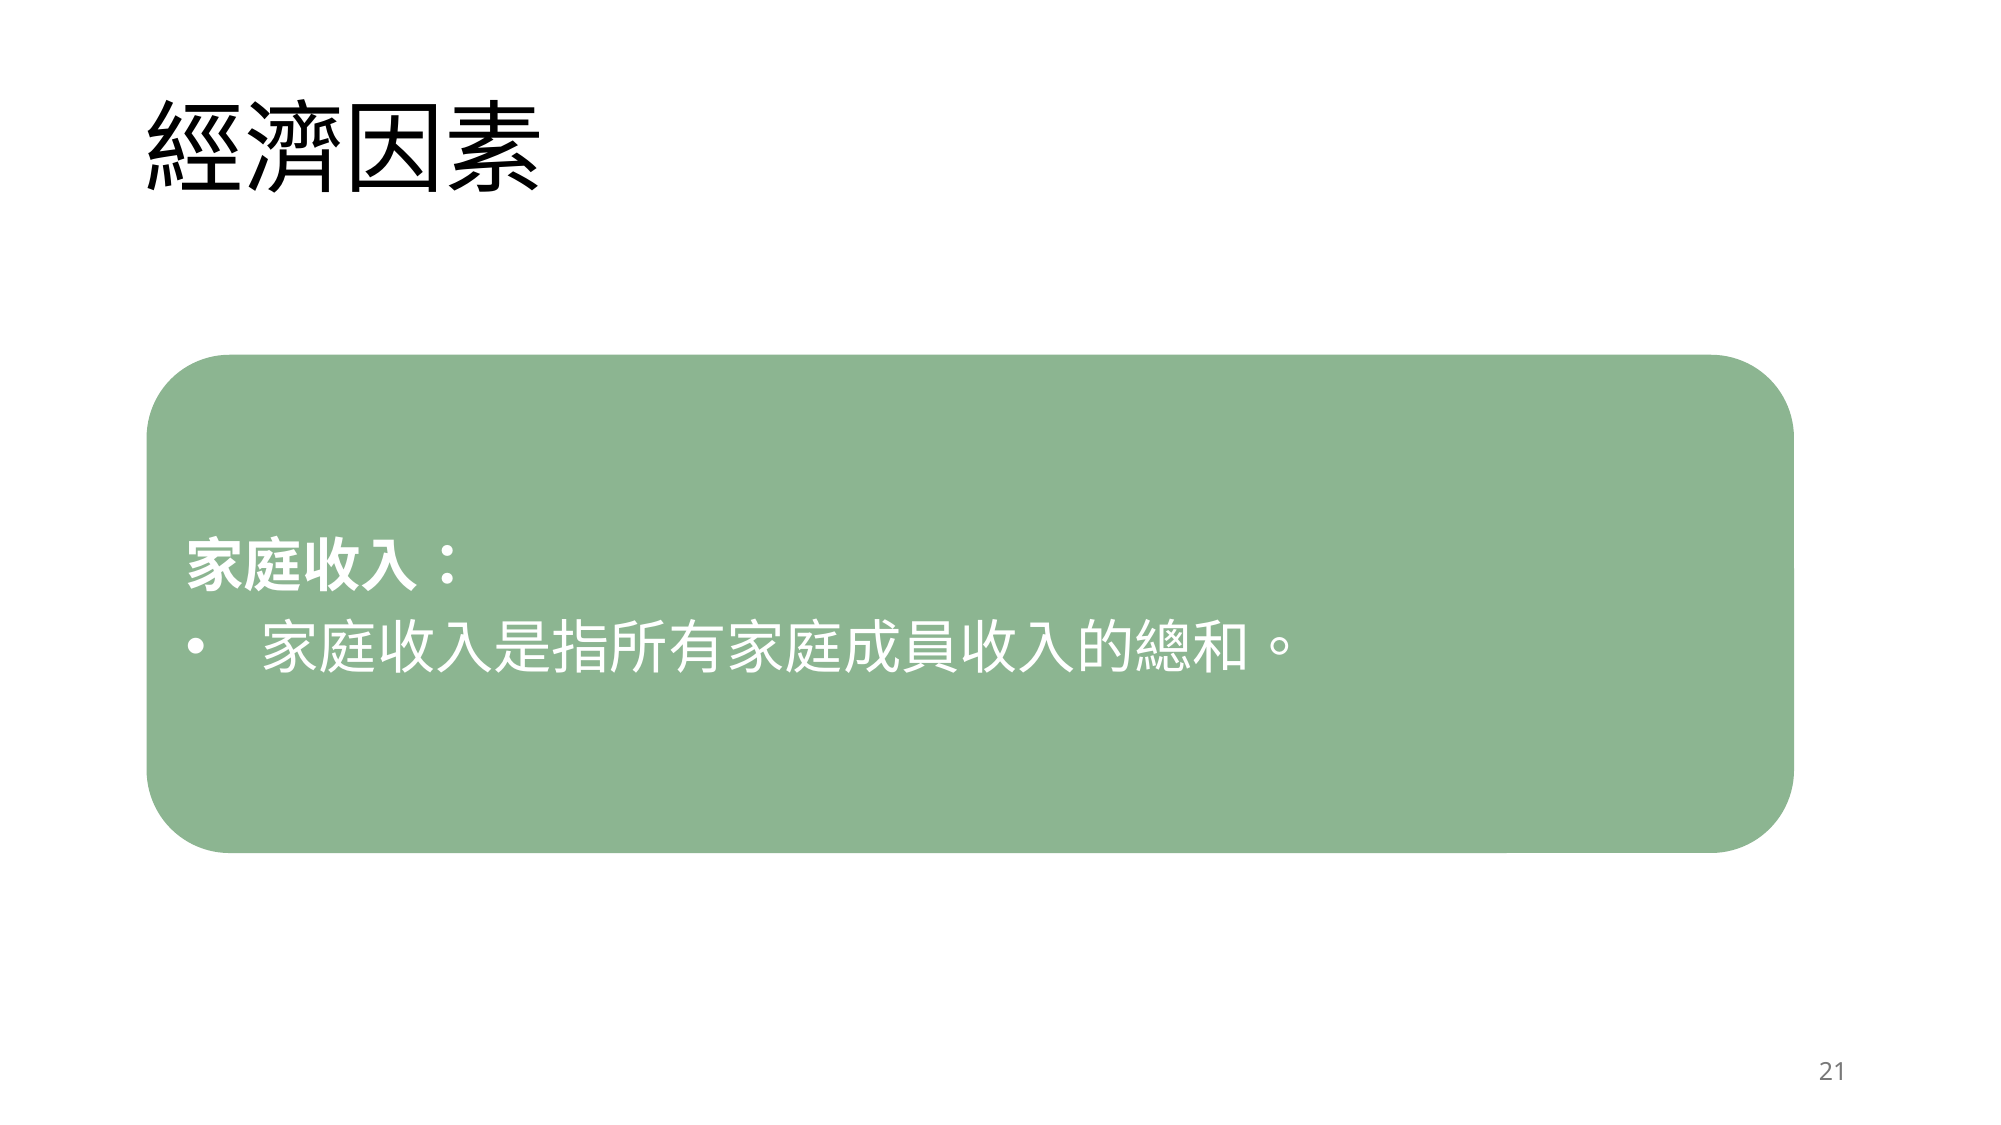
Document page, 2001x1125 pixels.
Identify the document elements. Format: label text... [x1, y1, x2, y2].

text_box 家庭收入： 家庭收入是指所有家庭成員收入的總和。 [145, 353, 1796, 855]
text_box 經濟因素 [129, 76, 1253, 212]
slide_number 21 [1412, 1042, 1863, 1103]
